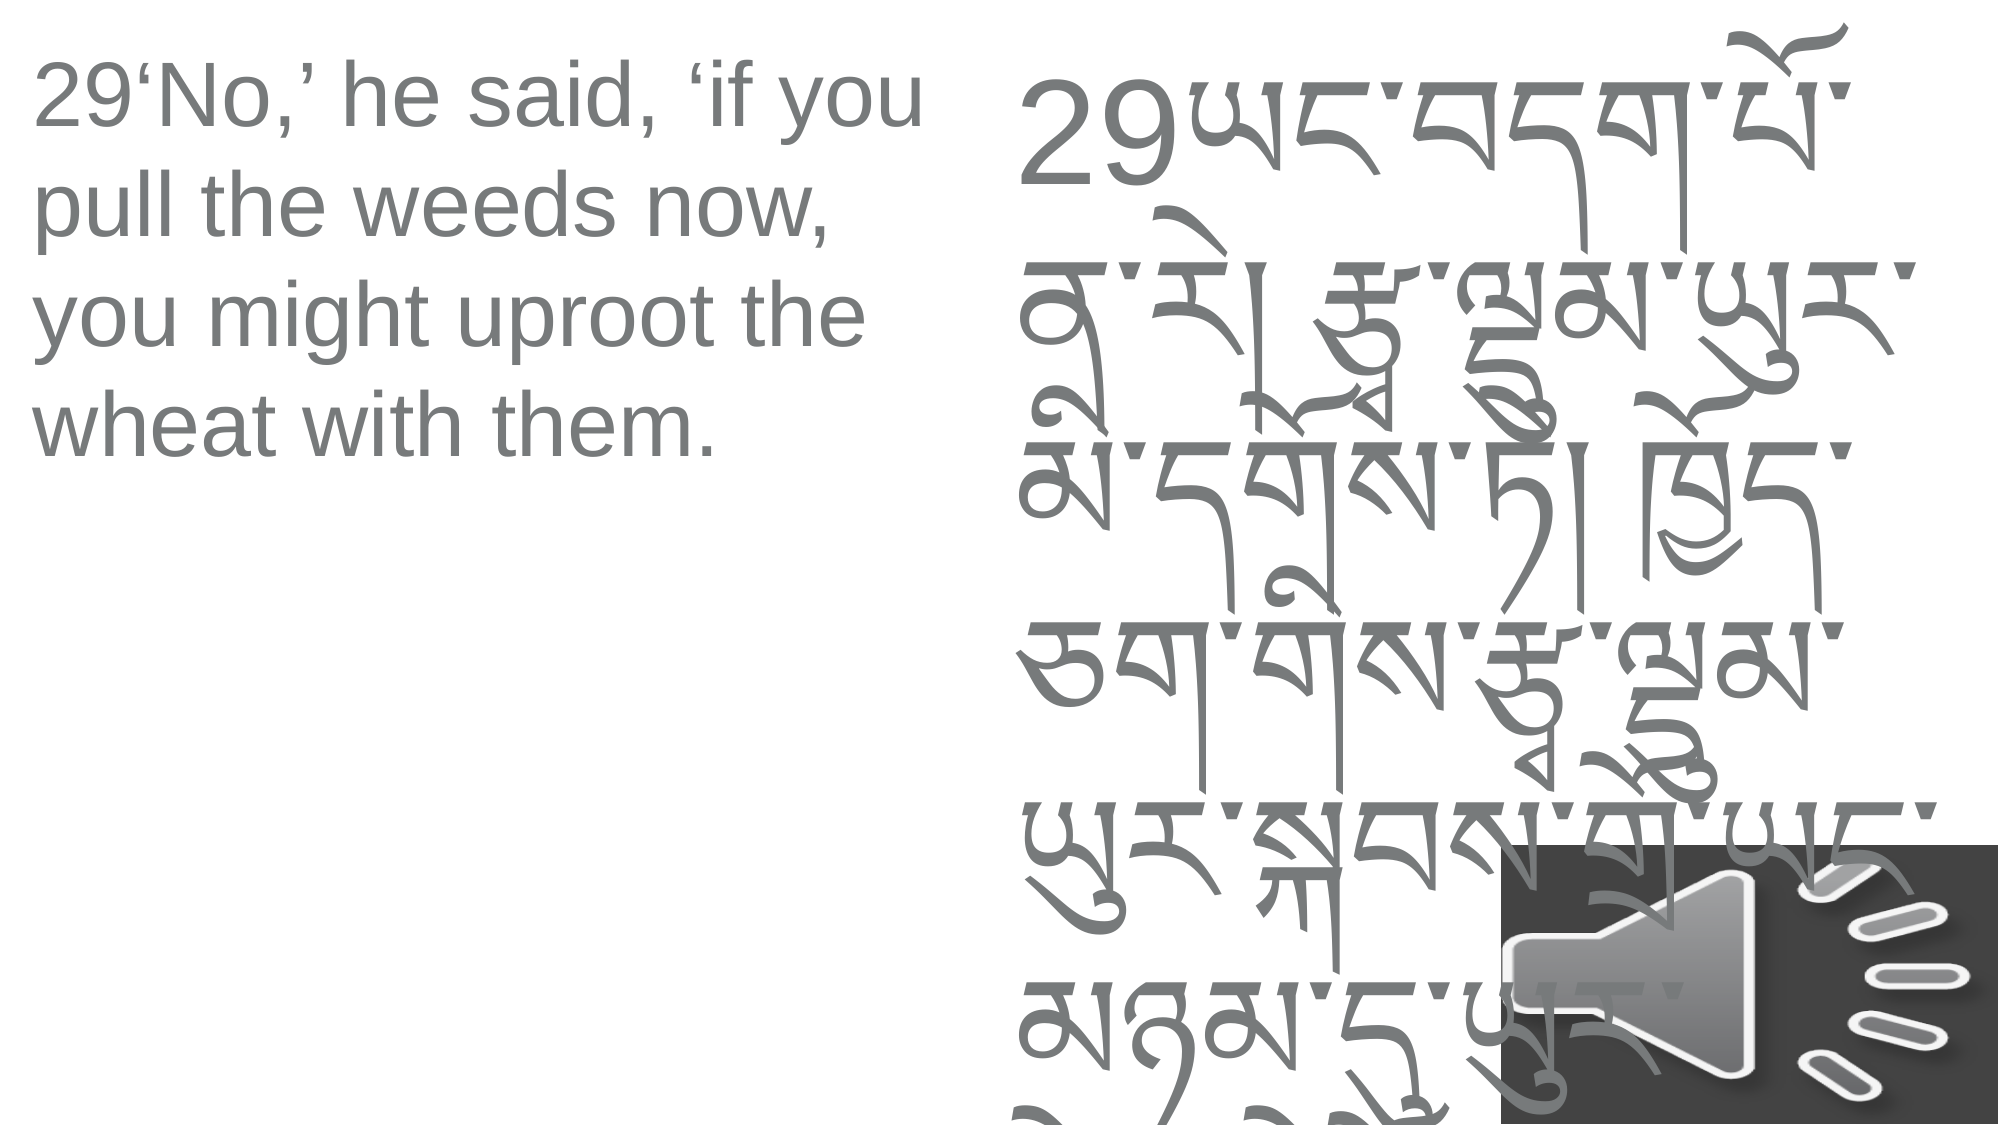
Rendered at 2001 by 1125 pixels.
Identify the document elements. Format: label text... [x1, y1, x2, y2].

text_box 29‘No,’ he said, ‘if you pull the weeds now, you might uproot the wheat with them. [18, 27, 973, 1104]
text_box 29ཡང་བདག་པོ་ན༌རེ། རྩྭ་ལྡུམ་ཡུར་མི་དགོས༌ཏེ། ཁྱོད་ཅག་གིས་རྩྭ་ལྡུམ་ཡུར་སྐབས་གྲོ་ཡང་མཉམ་དུ་ཡུར་ཉེན༌ཆེའོ།། [999, 27, 2000, 1104]
picture [1500, 843, 2000, 1125]
